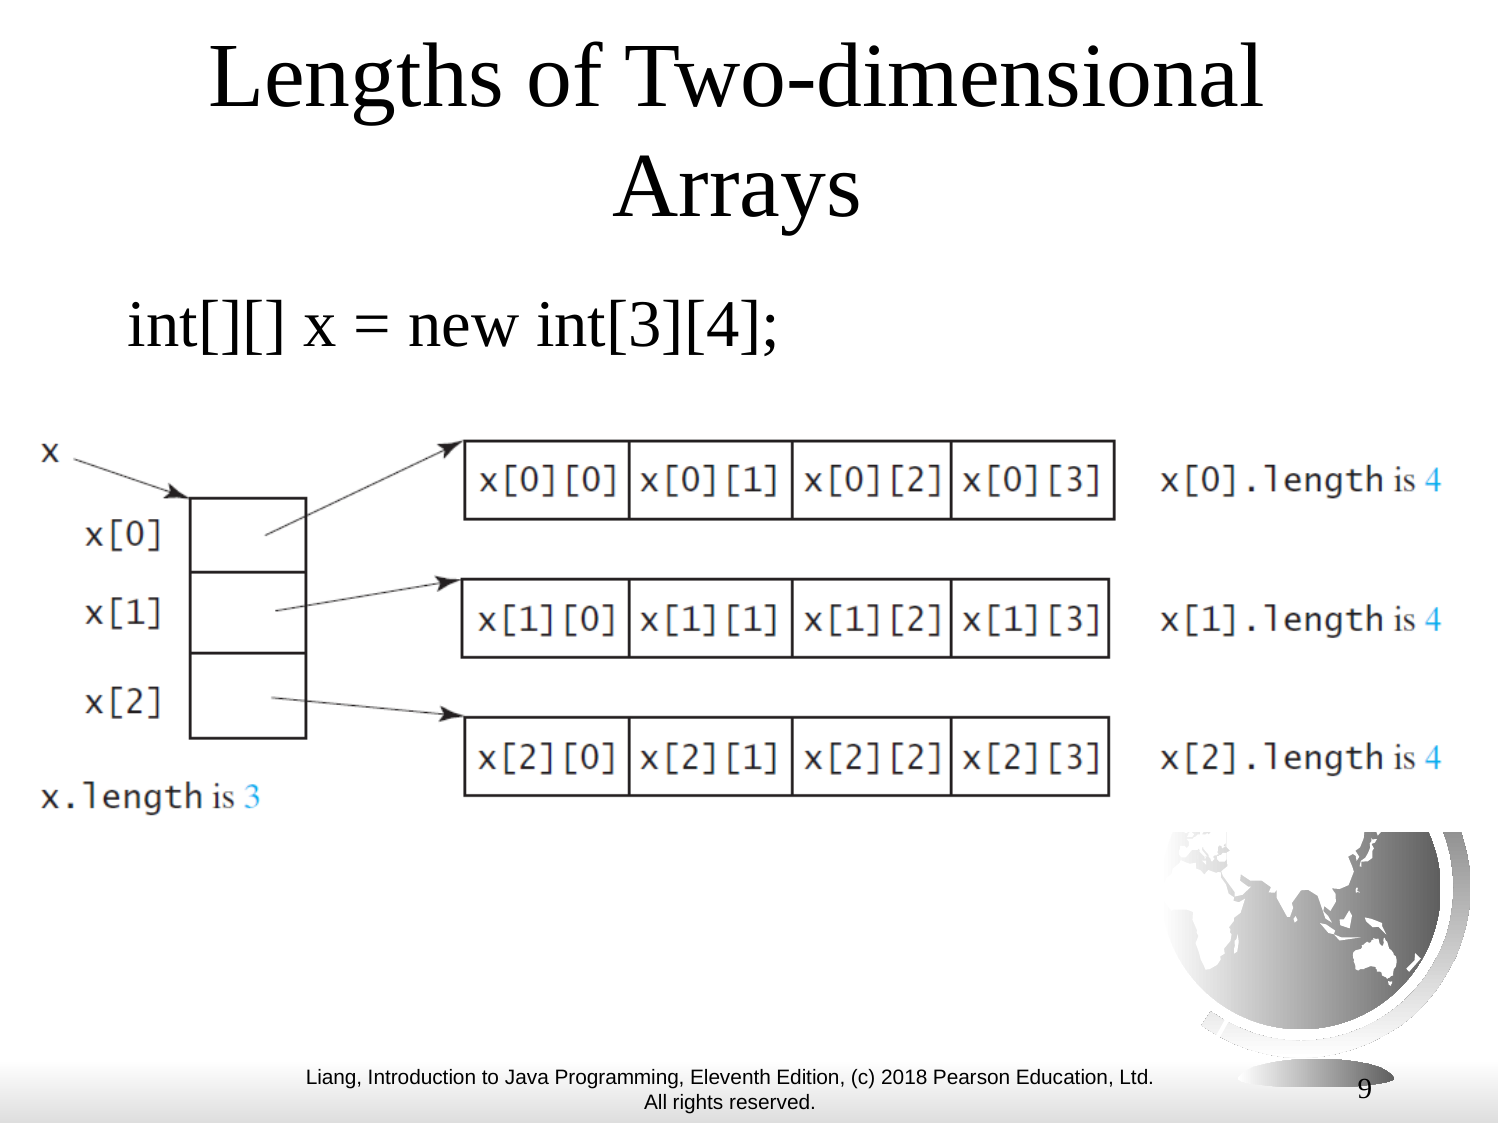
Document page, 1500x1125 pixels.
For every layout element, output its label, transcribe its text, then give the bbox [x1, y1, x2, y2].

picture [19, 405, 1481, 832]
title Lengths of Two-dimensional Arrays [99, 62, 1375, 188]
list int[][] x = new int[3][4]; [112, 271, 1188, 375]
slide_number 9 [1074, 1049, 1388, 1125]
